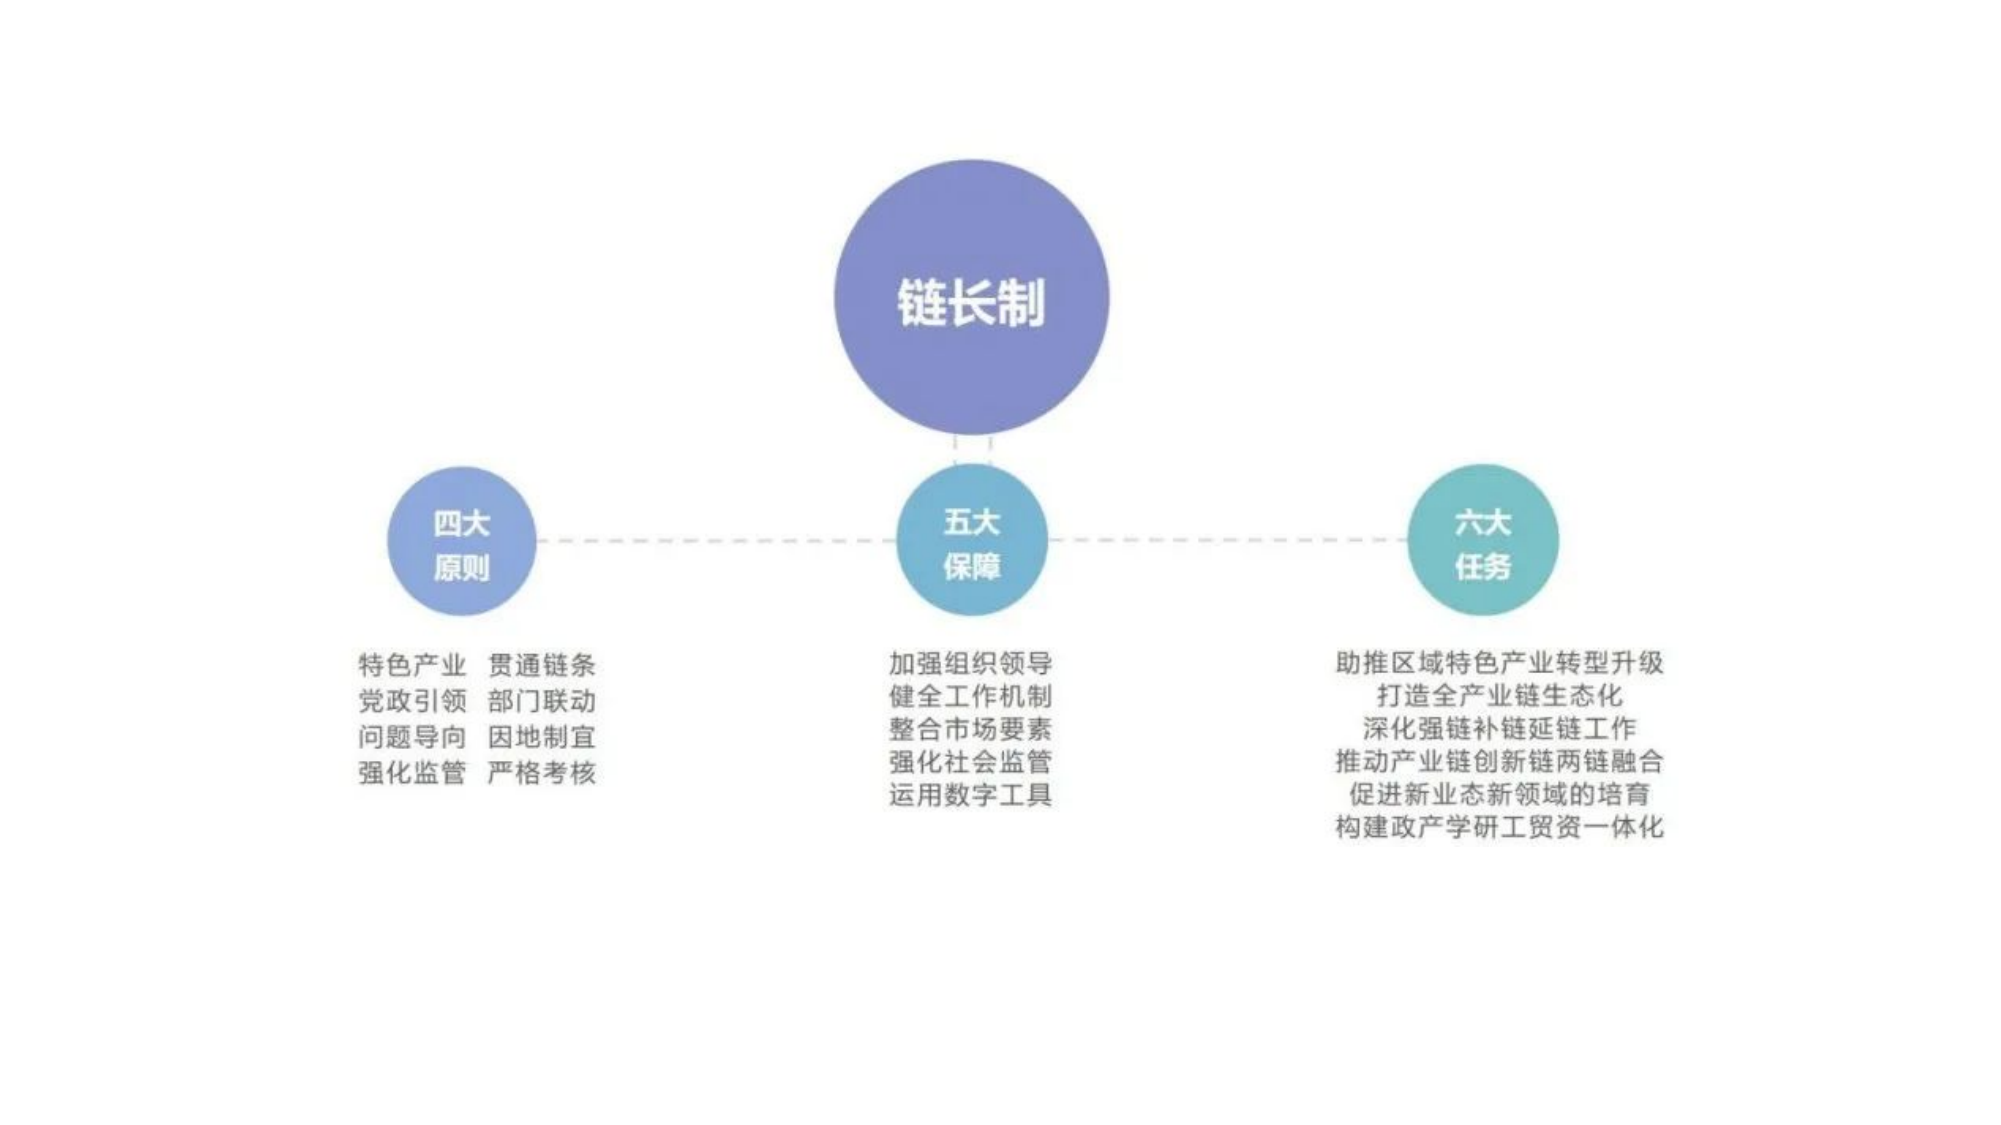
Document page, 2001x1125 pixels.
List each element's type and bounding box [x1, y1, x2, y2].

picture [137, 129, 1843, 847]
